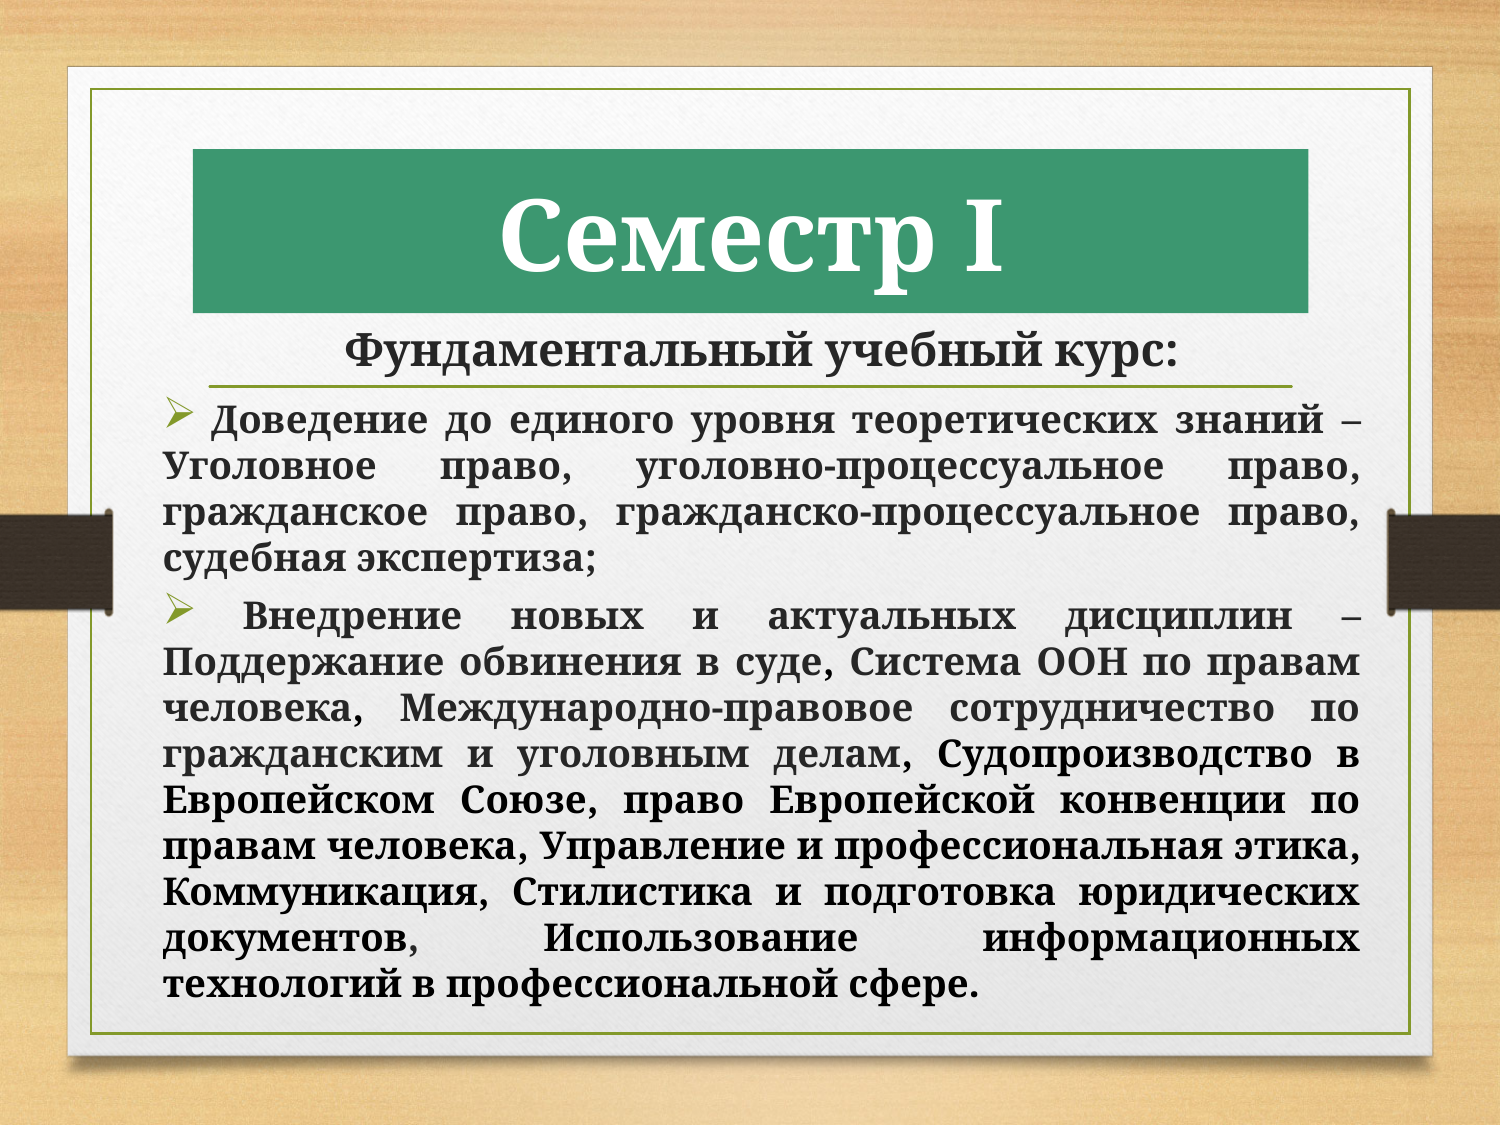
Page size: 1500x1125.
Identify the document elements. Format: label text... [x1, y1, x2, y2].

picture [0, 0, 1500, 1125]
title Семестр I [192, 148, 1309, 312]
list Фундаментальный учебный курс: Доведение до единого уровня теоретических знаний – Уголовное право, уголовно-процессуальное право, гражданское право, гражданско-процессуальное право, судебная экспертиза; Внедрение новых и актуальных дисциплин – Поддержание обвинения в суде, Система ООН по правам человека, Международно-правовое сотрудничество по гражданским и уголовным делам, Судопроизводство в Европейском Союзе, право Европейской конвенции по правам человека, Управление и профессиональная этика, Коммуникация, Стилистика и подготовка юридических документов, Использование информационных технологий в профессиональной сфере. [147, 312, 1377, 1024]
